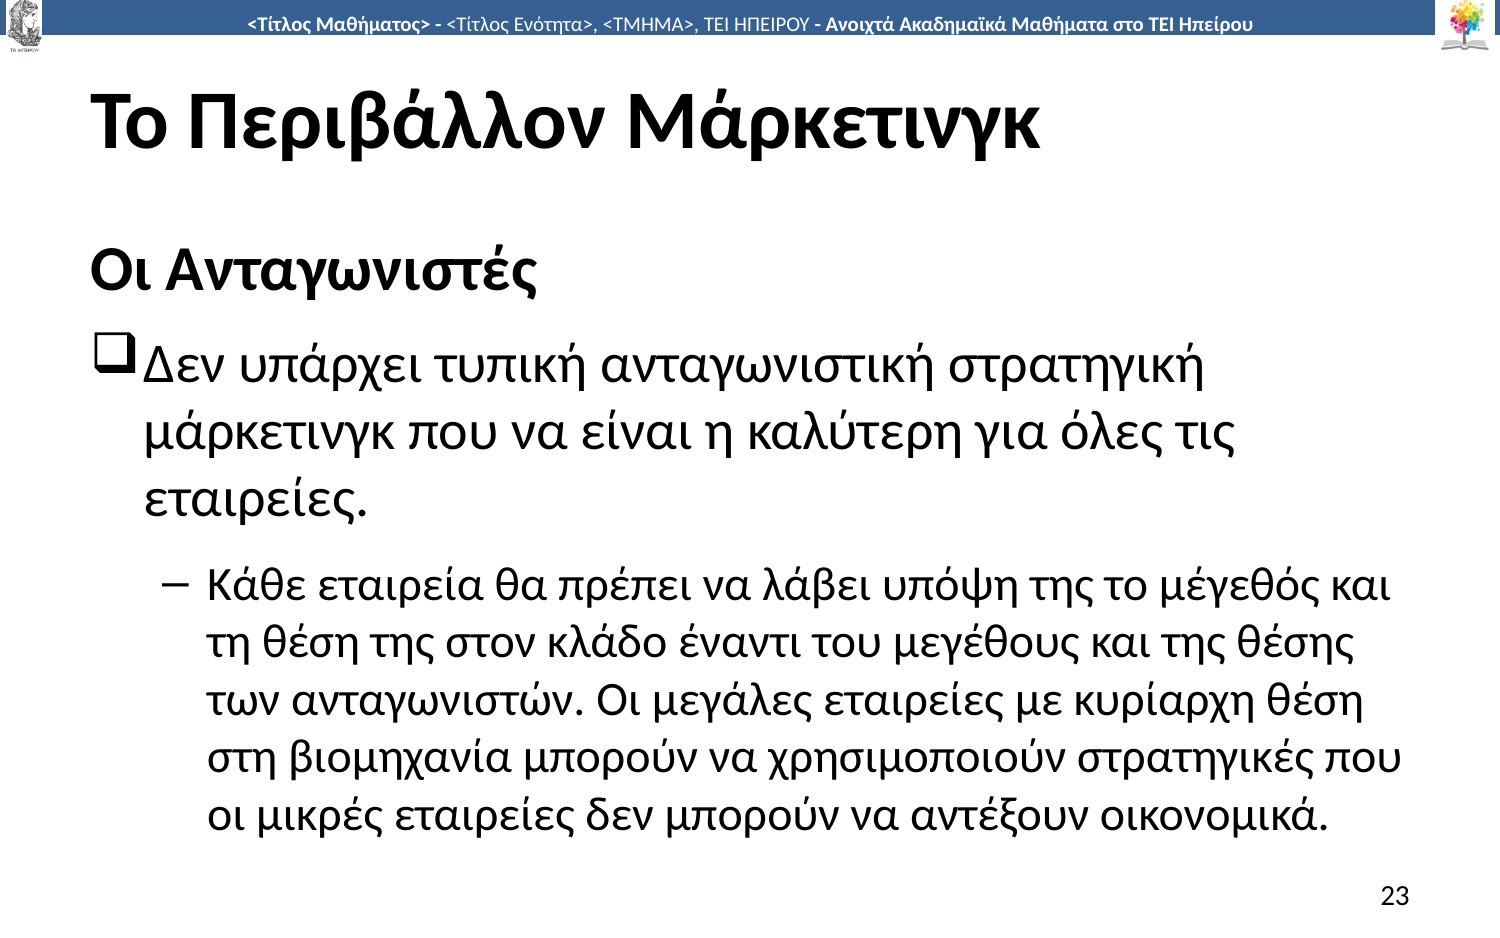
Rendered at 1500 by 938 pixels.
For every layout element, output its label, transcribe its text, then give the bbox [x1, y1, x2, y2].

picture [1435, 0, 1495, 52]
list Οι Ανταγωνιστές Δεν υπάρχει τυπική ανταγωνιστική στρατηγική μάρκετινγκ που να είναι η καλύτερη για όλες τις εταιρείες. Κάθε εταιρεία θα πρέπει να λάβει υπόψη της το μέγεθός και τη θέση της στον κλάδο έναντι του μεγέθους και της θέσης των ανταγωνιστών. Οι μεγάλες εταιρείες με κυρίαρχη θέση στη βιομηχανία μπορούν να χρησιμοποιούν στρατηγικές που οι μικρές εταιρείες δεν μπορούν να αντέξουν οικονομικά. [75, 218, 1425, 894]
title Το Περιβάλλον Μάρκετινγκ [75, 37, 1425, 194]
picture [6, 0, 42, 54]
slide_number 23 [1074, 868, 1425, 919]
